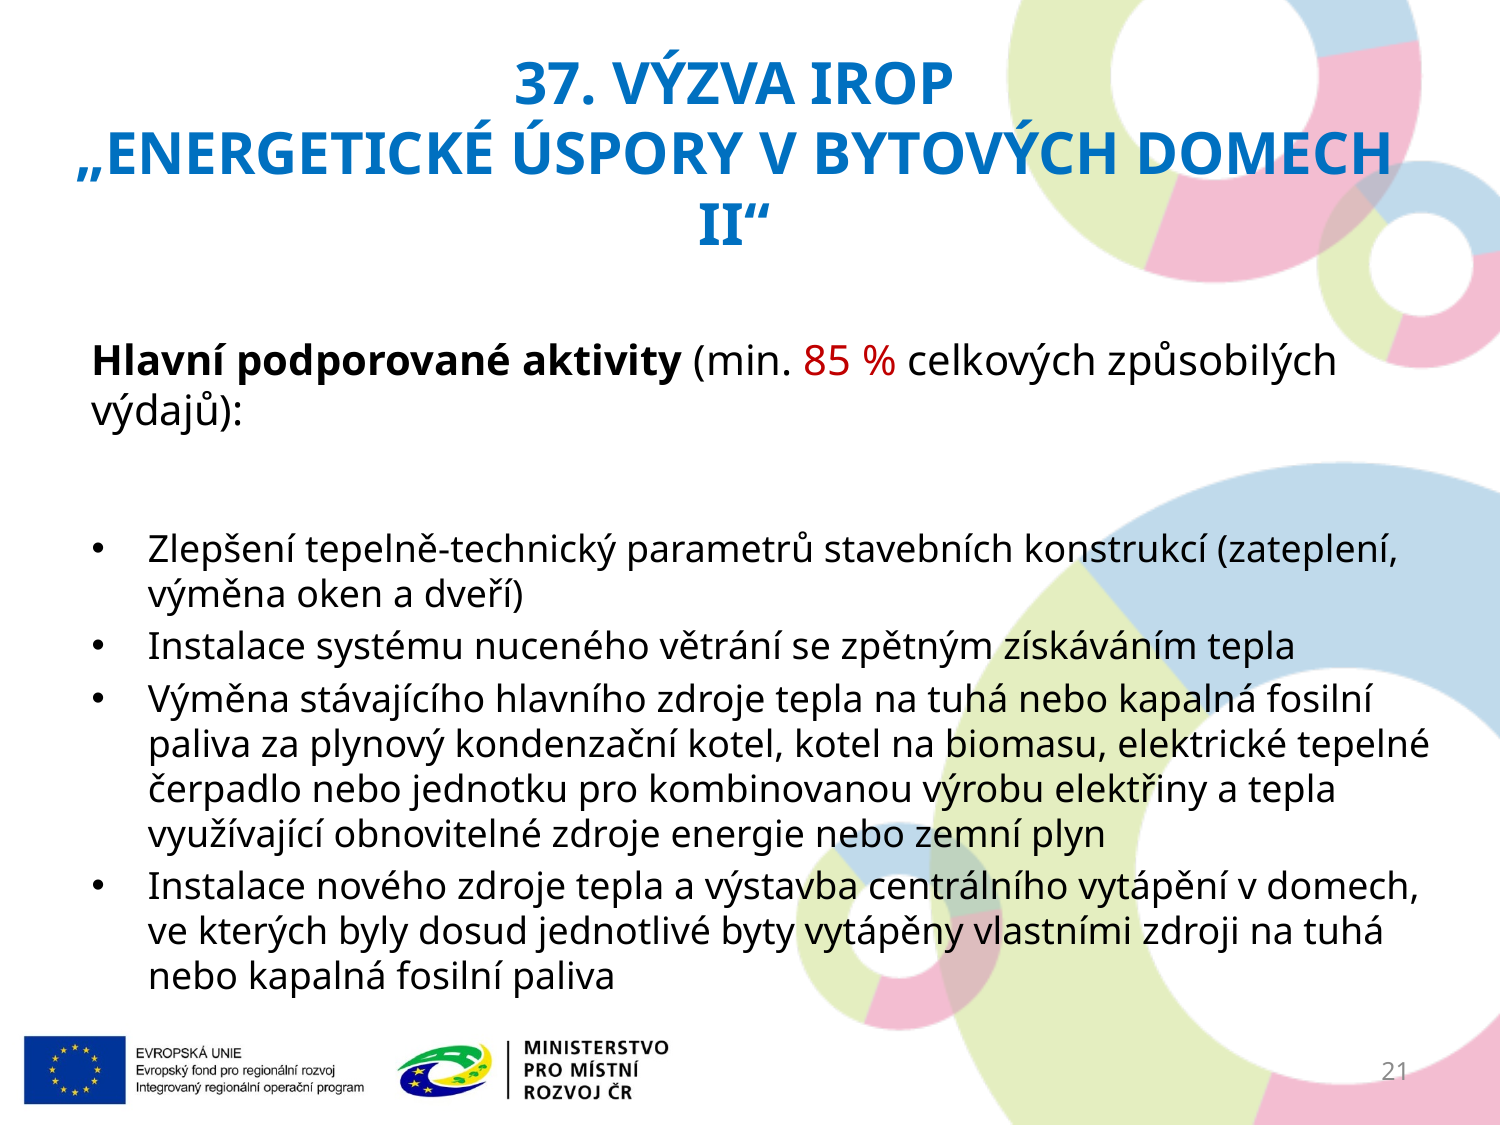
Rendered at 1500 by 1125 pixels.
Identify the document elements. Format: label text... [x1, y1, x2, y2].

slide_number 21 [1074, 1042, 1425, 1103]
text_box 37. výzva IROP „Energetické úspory v bytových domech II“ [59, 39, 1410, 227]
list Hlavní podporované aktivity (min. 85 % celkových způsobilých výdajů): Zlepšení tepelně-technický parametrů stavebních konstrukcí (zateplení, výměna oken a dveří) Instalace systému nuceného větrání se zpětným získáváním tepla Výměna stávajícího hlavního zdroje tepla na tuhá nebo kapalná fosilní paliva za plynový kondenzační kotel, kotel na biomasu, elektrické tepelné čerpadlo nebo jednotku pro kombinovanou výrobu elektřiny a tepla využívající obnovitelné zdroje energie nebo zemní plyn Instalace nového zdroje tepla a výstavba centrálního vytápění v domech, ve kterých byly dosud jednotlivé byty vytápěny vlastními zdroji na tuhá nebo kapalná fosilní paliva [76, 326, 1459, 1018]
picture [0, 1012, 691, 1125]
